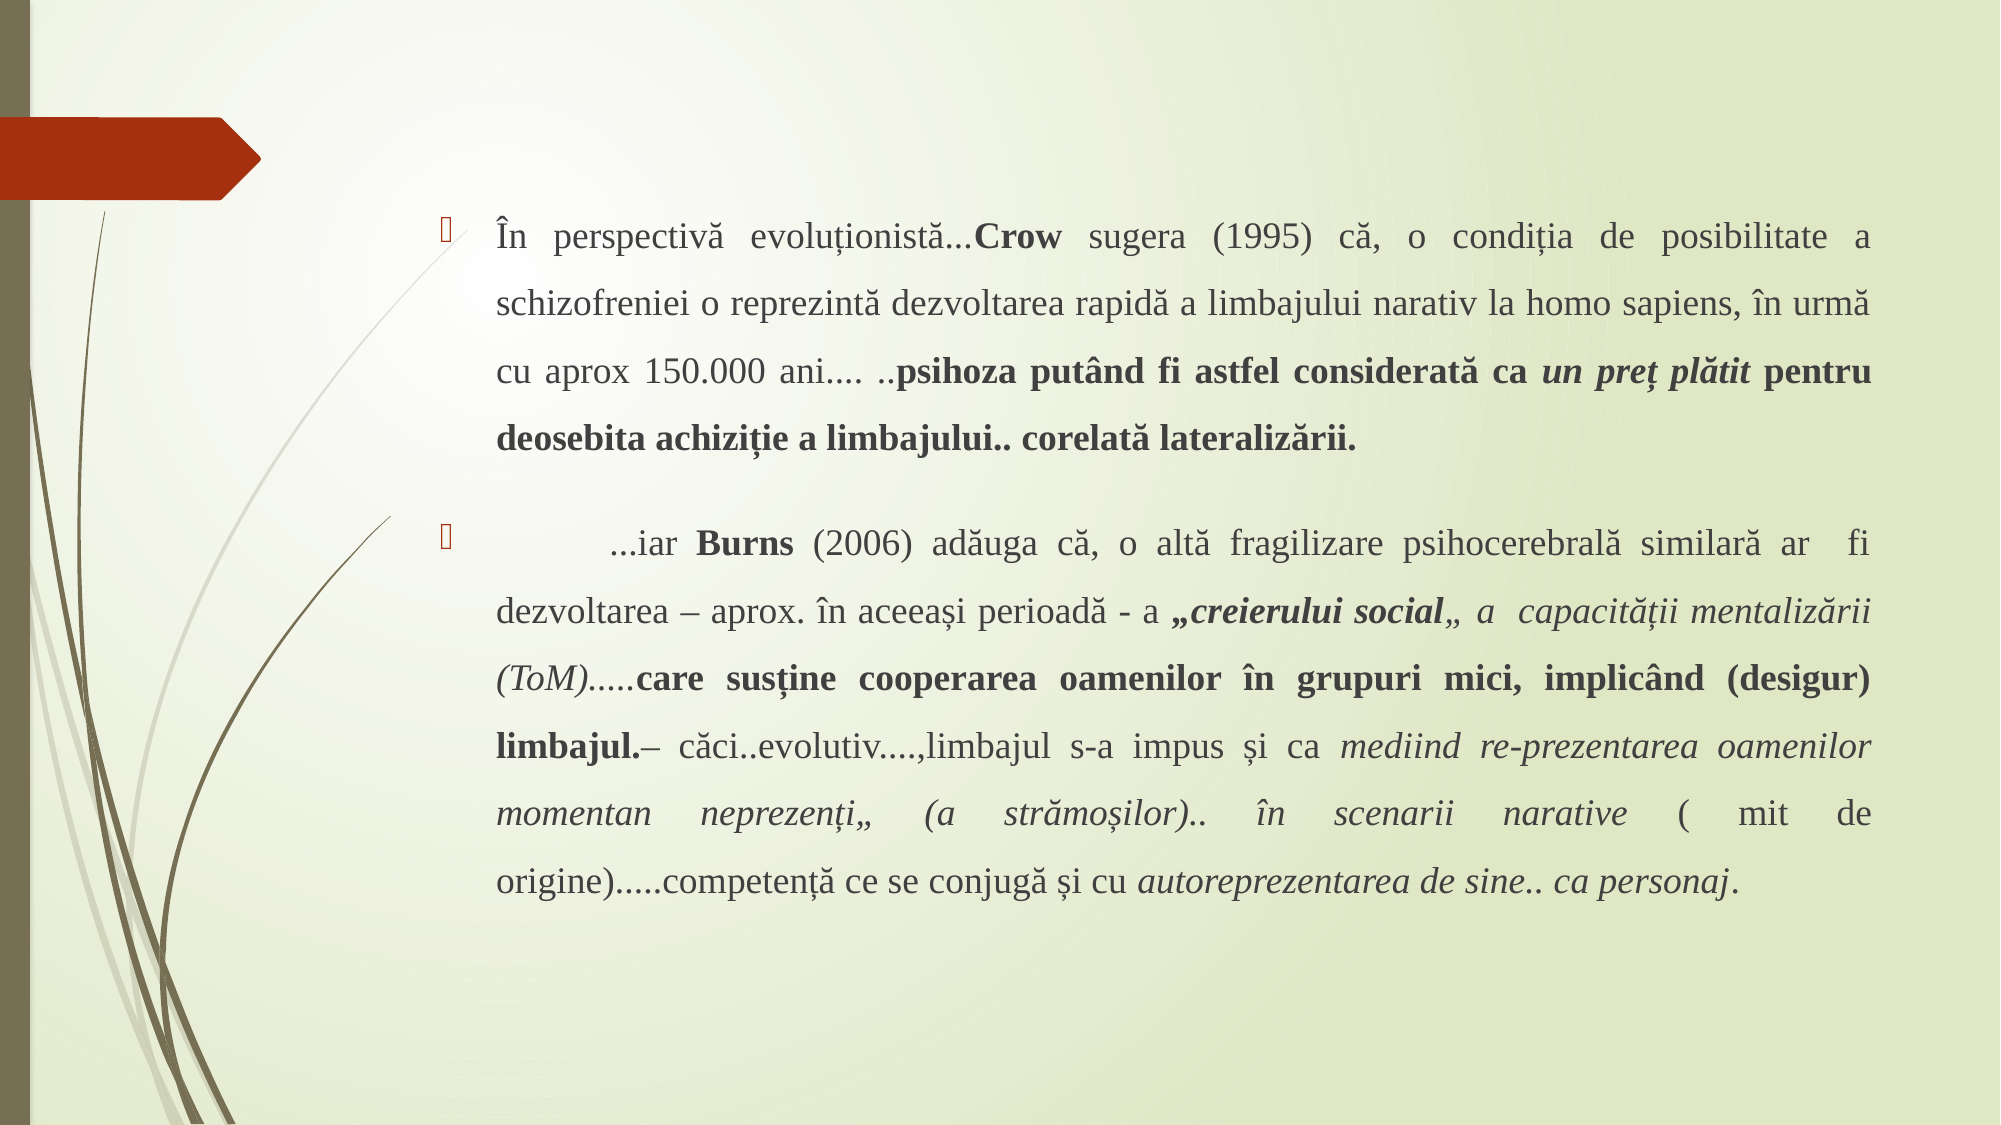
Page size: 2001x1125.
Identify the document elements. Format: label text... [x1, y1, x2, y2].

list În perspectivă evoluționistă...Crow sugera (1995) că, o condiția de posibilitate a schizofreniei o reprezintă dezvoltarea rapidă a limbajului narativ la homo sapiens, în urmă cu aprox 150.000 ani.... ..psihoza putând fi astfel considerată ca un preț plătit pentru deosebita achiziție a limbajului.. corelată lateralizării. ...iar Burns (2006) adăuga că, o altă fragilizare psihocerebrală similară ar fi dezvoltarea – aprox. în aceeași perioadă - a „creierului social„ a capacității mentalizării (ToM).....care susține cooperarea oamenilor în grupuri mici, implicând (desigur) limbajul.– căci..evolutiv....,limbajul s-a impus și ca mediind re-prezentarea oamenilor momentan neprezenți„ (a strămoșilor).. în scenarii narative ( mit de origine).....competență ce se conjugă și cu autoreprezentarea de sine.. ca personaj. [424, 180, 1888, 970]
